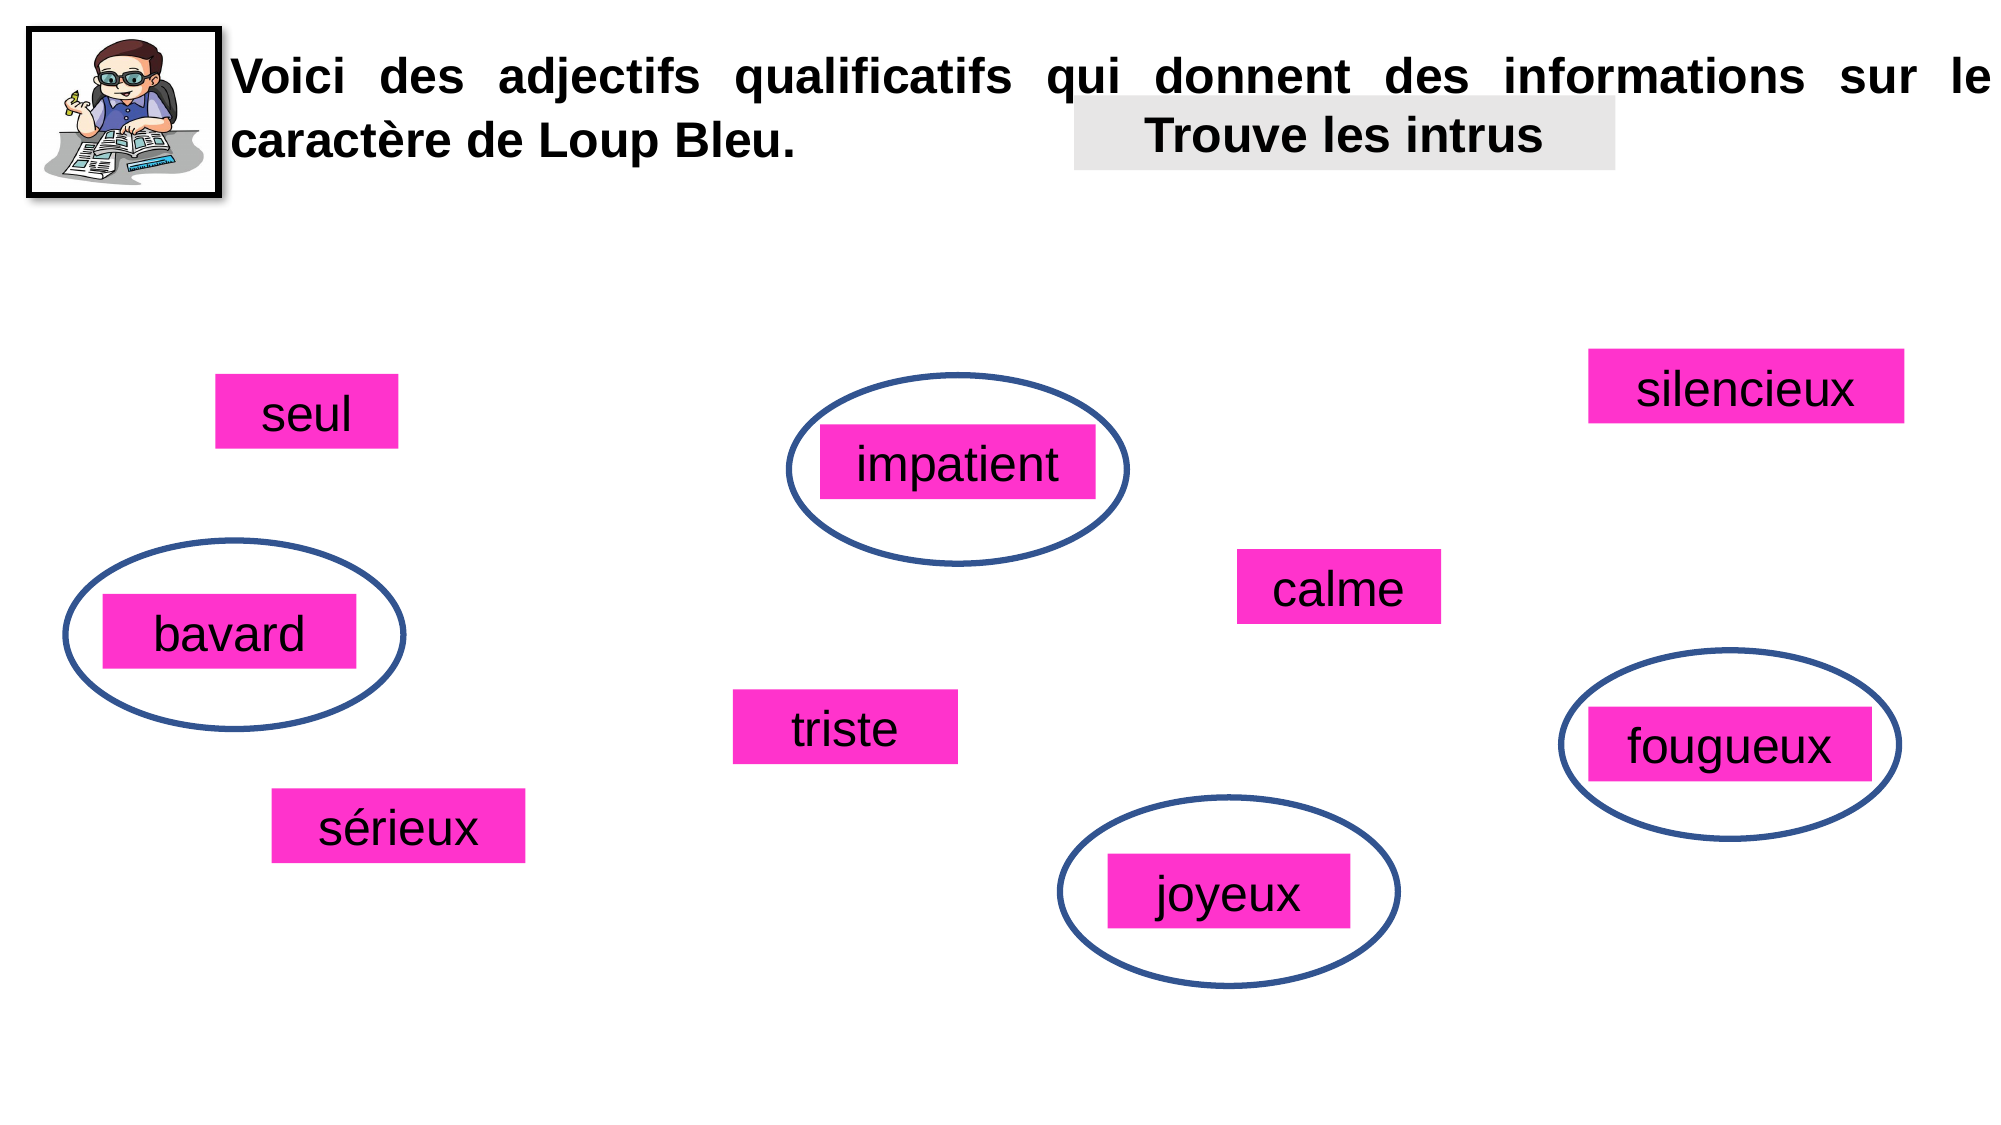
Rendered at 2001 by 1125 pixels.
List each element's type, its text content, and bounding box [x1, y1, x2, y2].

text_box [787, 374, 1128, 565]
text_box [64, 539, 405, 731]
text_box calme [1237, 549, 1442, 624]
picture [32, 32, 216, 192]
text_box Voici des adjectifs qualificatifs qui donnent des informations sur le caractère de Loup Bleu. [216, 32, 2000, 176]
text_box [1560, 649, 1901, 840]
text_box Trouve les intrus [1074, 95, 1616, 171]
text_box sérieux [271, 788, 526, 864]
text_box triste [732, 689, 958, 765]
text_box silencieux [1588, 348, 1905, 424]
text_box seul [215, 373, 399, 449]
text_box [1058, 796, 1399, 987]
